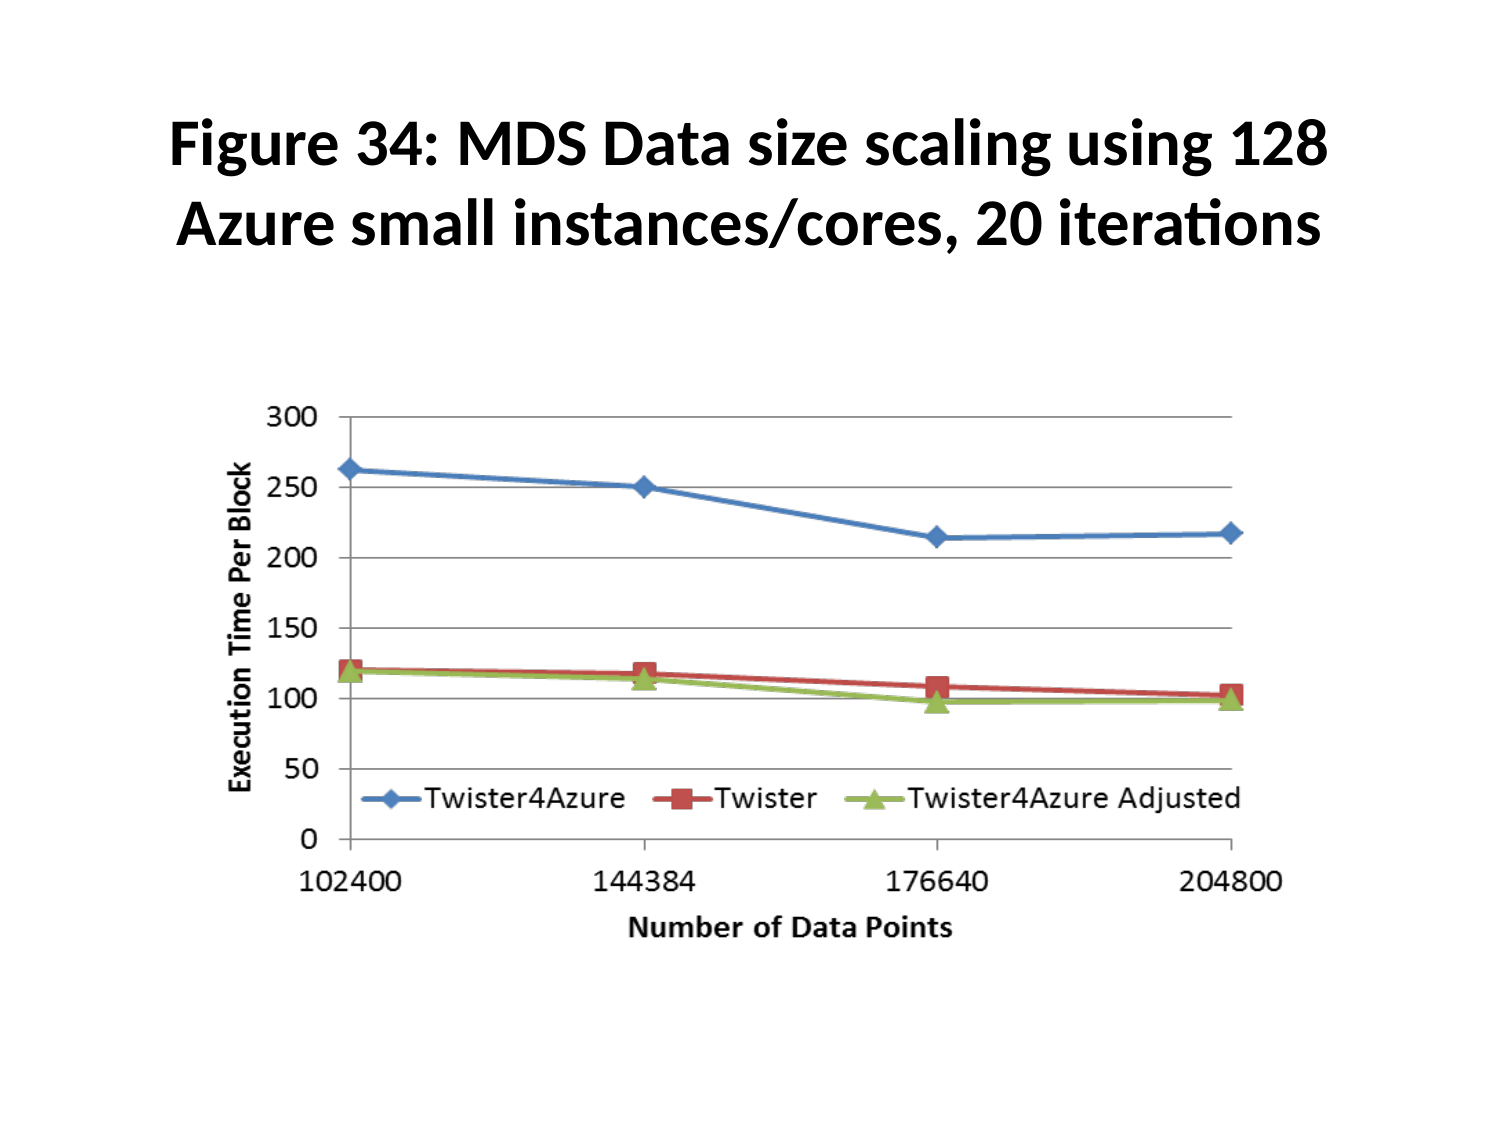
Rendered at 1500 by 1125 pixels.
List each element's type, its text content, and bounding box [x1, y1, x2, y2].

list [212, 387, 1301, 963]
title Figure 34: MDS Data size scaling using 128 Azure small instances/cores, 20 iterations [75, 45, 1425, 233]
